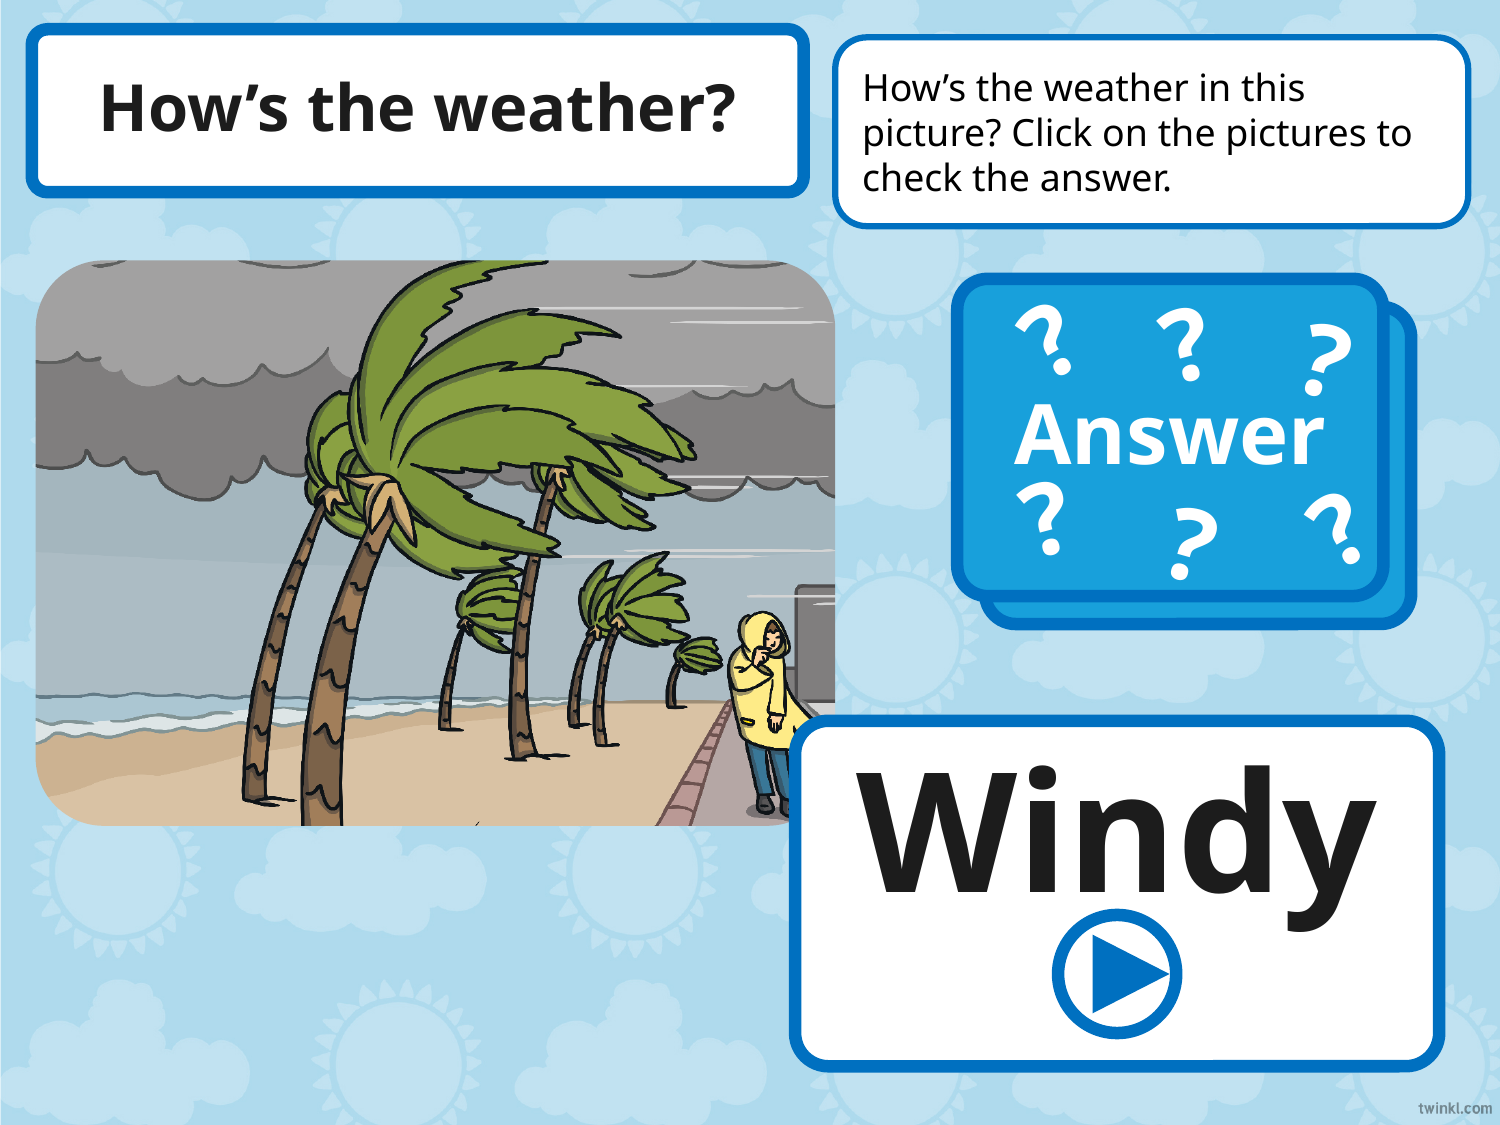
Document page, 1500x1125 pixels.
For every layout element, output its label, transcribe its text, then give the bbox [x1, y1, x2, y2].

text_box How’s the weather in this picture? Click on the pictures to check the answer. [835, 37, 1469, 227]
picture [0, 0, 1500, 1125]
text_box How’s the weather? [31, 29, 804, 193]
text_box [957, 278, 1412, 625]
text_box Windy [795, 720, 1440, 1067]
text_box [1058, 914, 1177, 1034]
